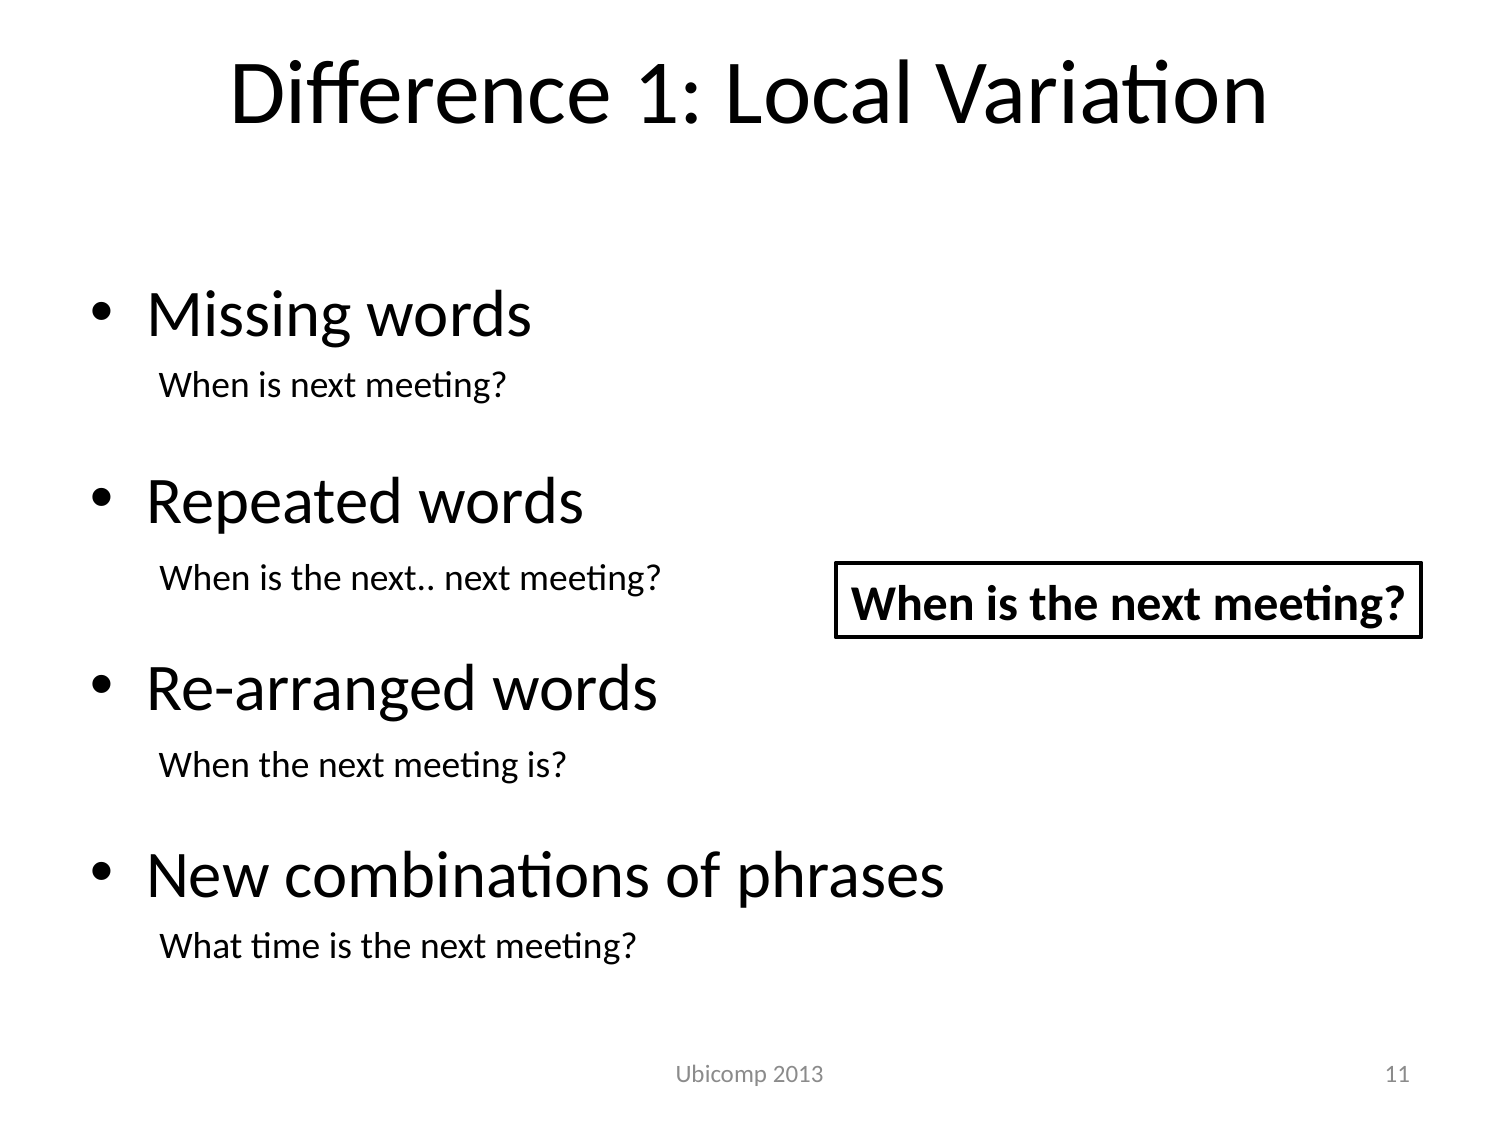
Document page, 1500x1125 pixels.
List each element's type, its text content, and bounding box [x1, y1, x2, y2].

slide_number 11 [1074, 1042, 1425, 1103]
text_box Missing words Repeated words Re-arranged words New combinations of phrases [74, 262, 1425, 1005]
footer Ubicomp 2013 [512, 1042, 988, 1103]
text_box When is next meeting? [143, 352, 524, 413]
text_box What time is the next meeting? [144, 913, 654, 974]
text_box Difference 1: Local Variation [74, 24, 1425, 119]
text_box When is the next.. next meeting? [144, 545, 678, 606]
text_box When the next meeting is? [143, 732, 584, 793]
text_box When is the next meeting? [834, 561, 1423, 639]
